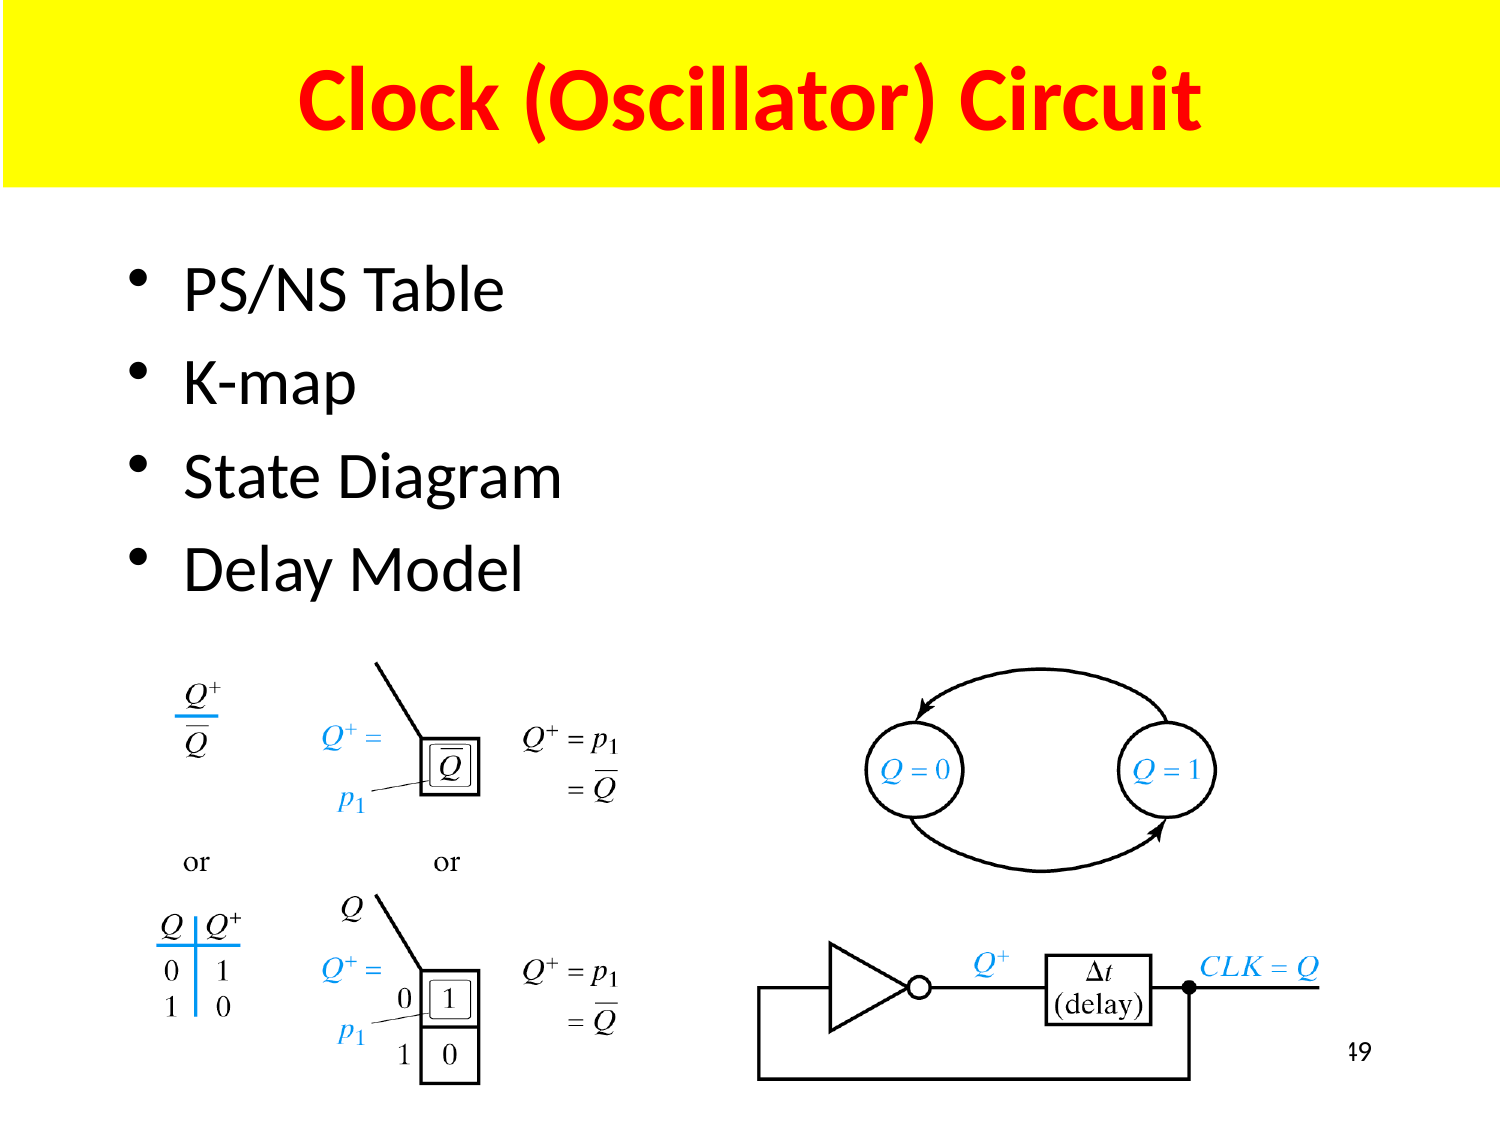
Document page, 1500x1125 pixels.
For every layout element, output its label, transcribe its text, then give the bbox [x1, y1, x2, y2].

list PS/NS Table K-map State Diagram Delay Model [112, 237, 1388, 913]
title Clock (Oscillator) Circuit [2, 0, 1500, 188]
slide_number 49 [1354, 1024, 1388, 1101]
picture [149, 654, 1350, 1101]
